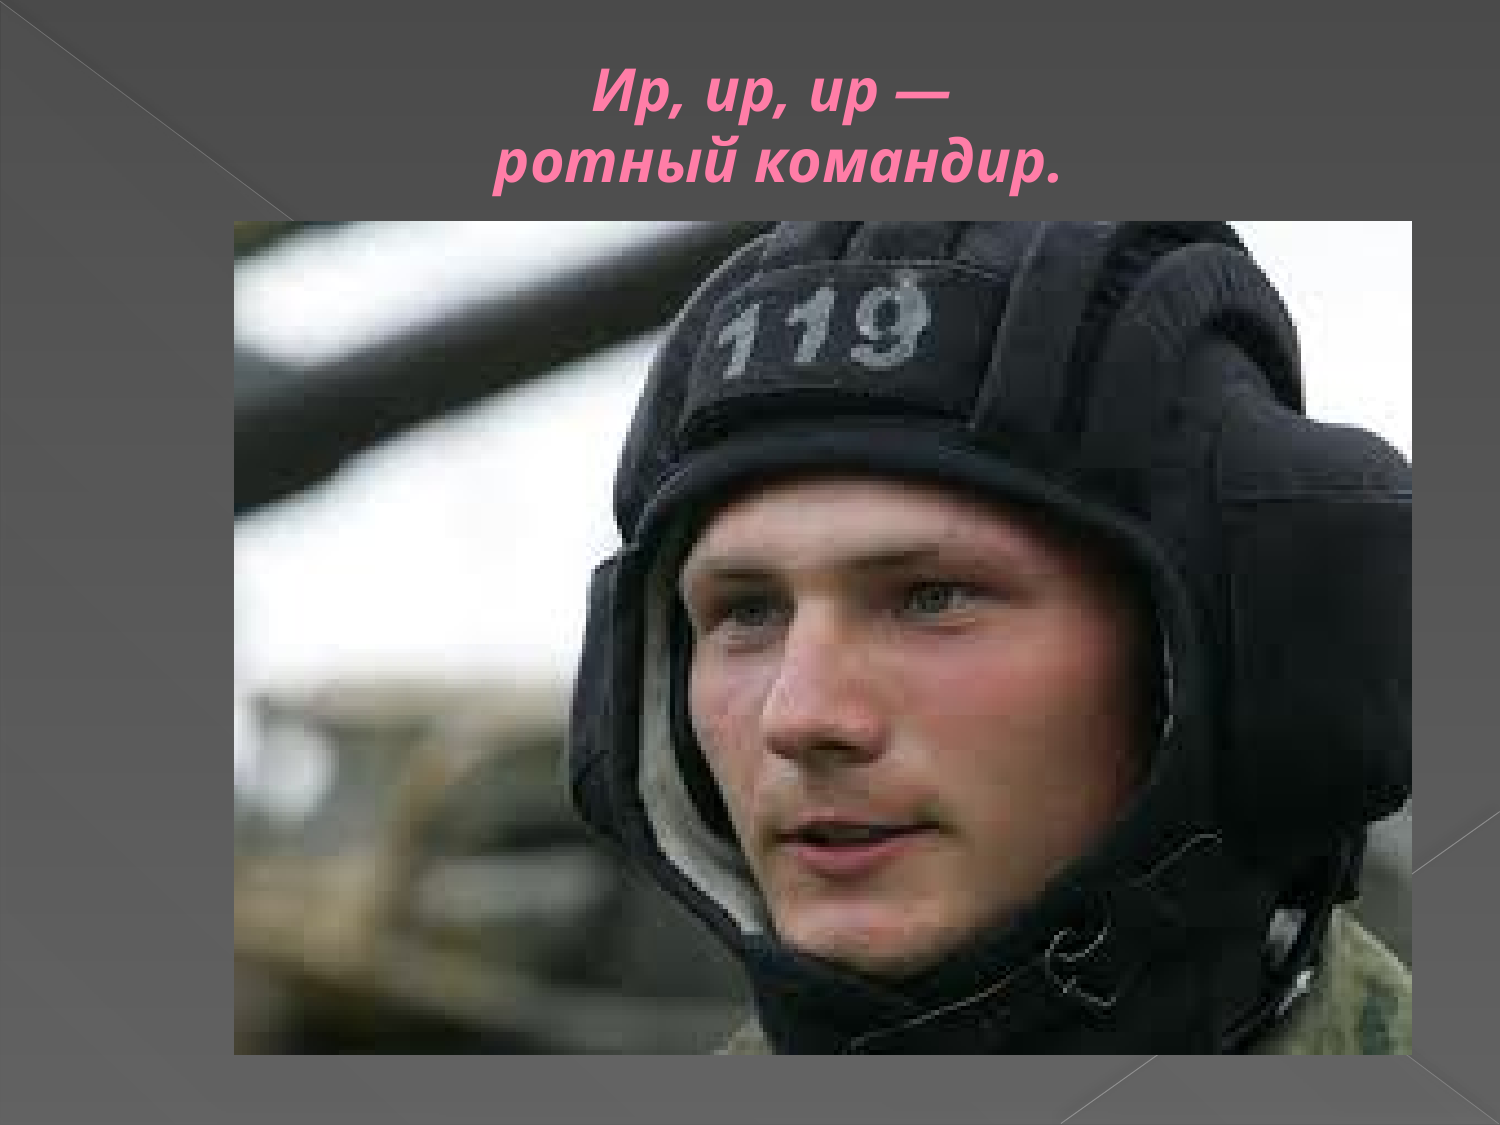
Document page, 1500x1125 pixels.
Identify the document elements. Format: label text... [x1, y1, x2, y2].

title Ир, ир, ир — ротный командир. [75, 43, 1425, 274]
picture [234, 221, 1412, 1055]
